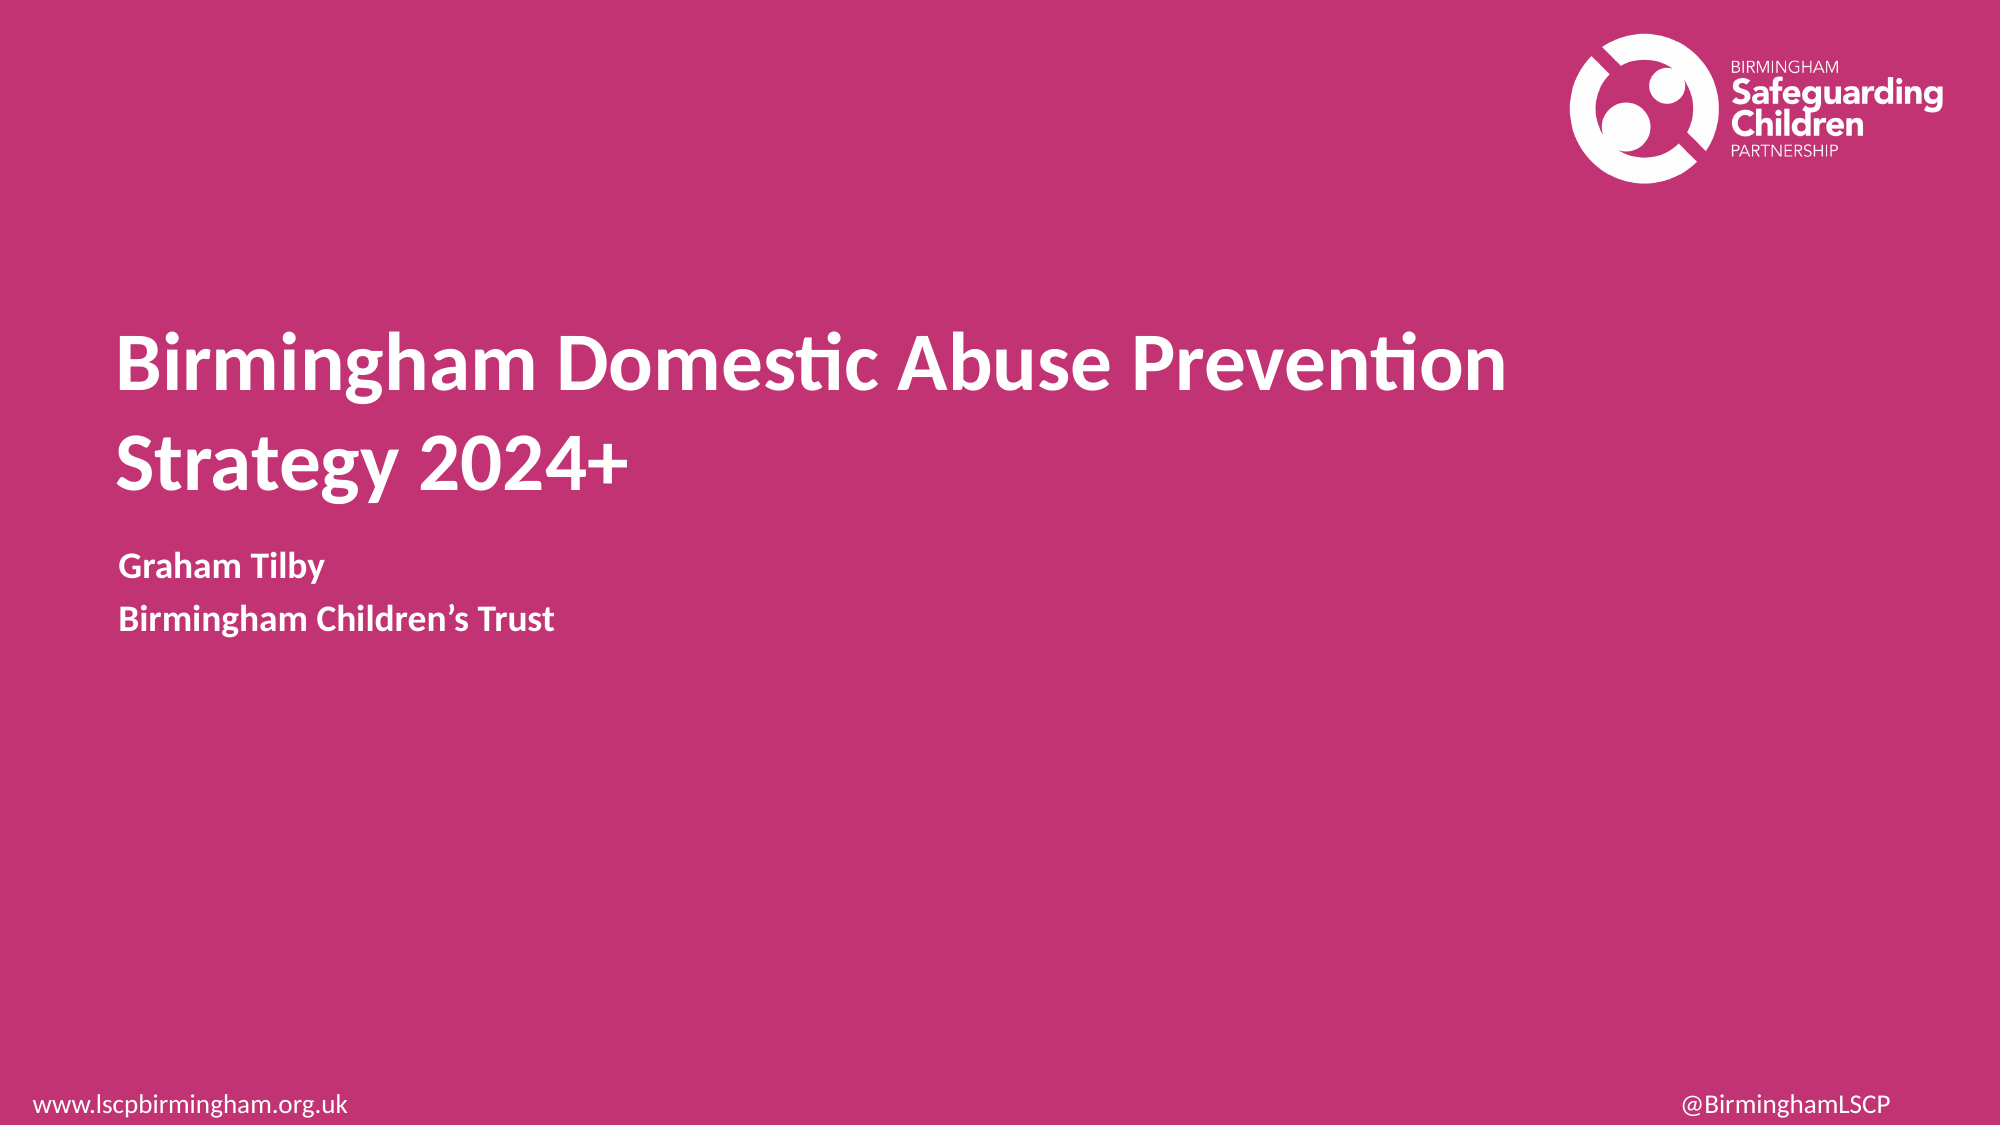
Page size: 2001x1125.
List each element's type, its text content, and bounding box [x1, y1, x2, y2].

text_box Graham Tilby Birmingham Children’s Trust [105, 534, 1899, 823]
text_box www.lscpbirmingham.org.uk @BirminghamLSCP [0, 1079, 2000, 1125]
picture [1558, 22, 1955, 195]
text_box Birmingham Domestic Abuse Prevention Strategy 2024+ [102, 286, 1552, 528]
